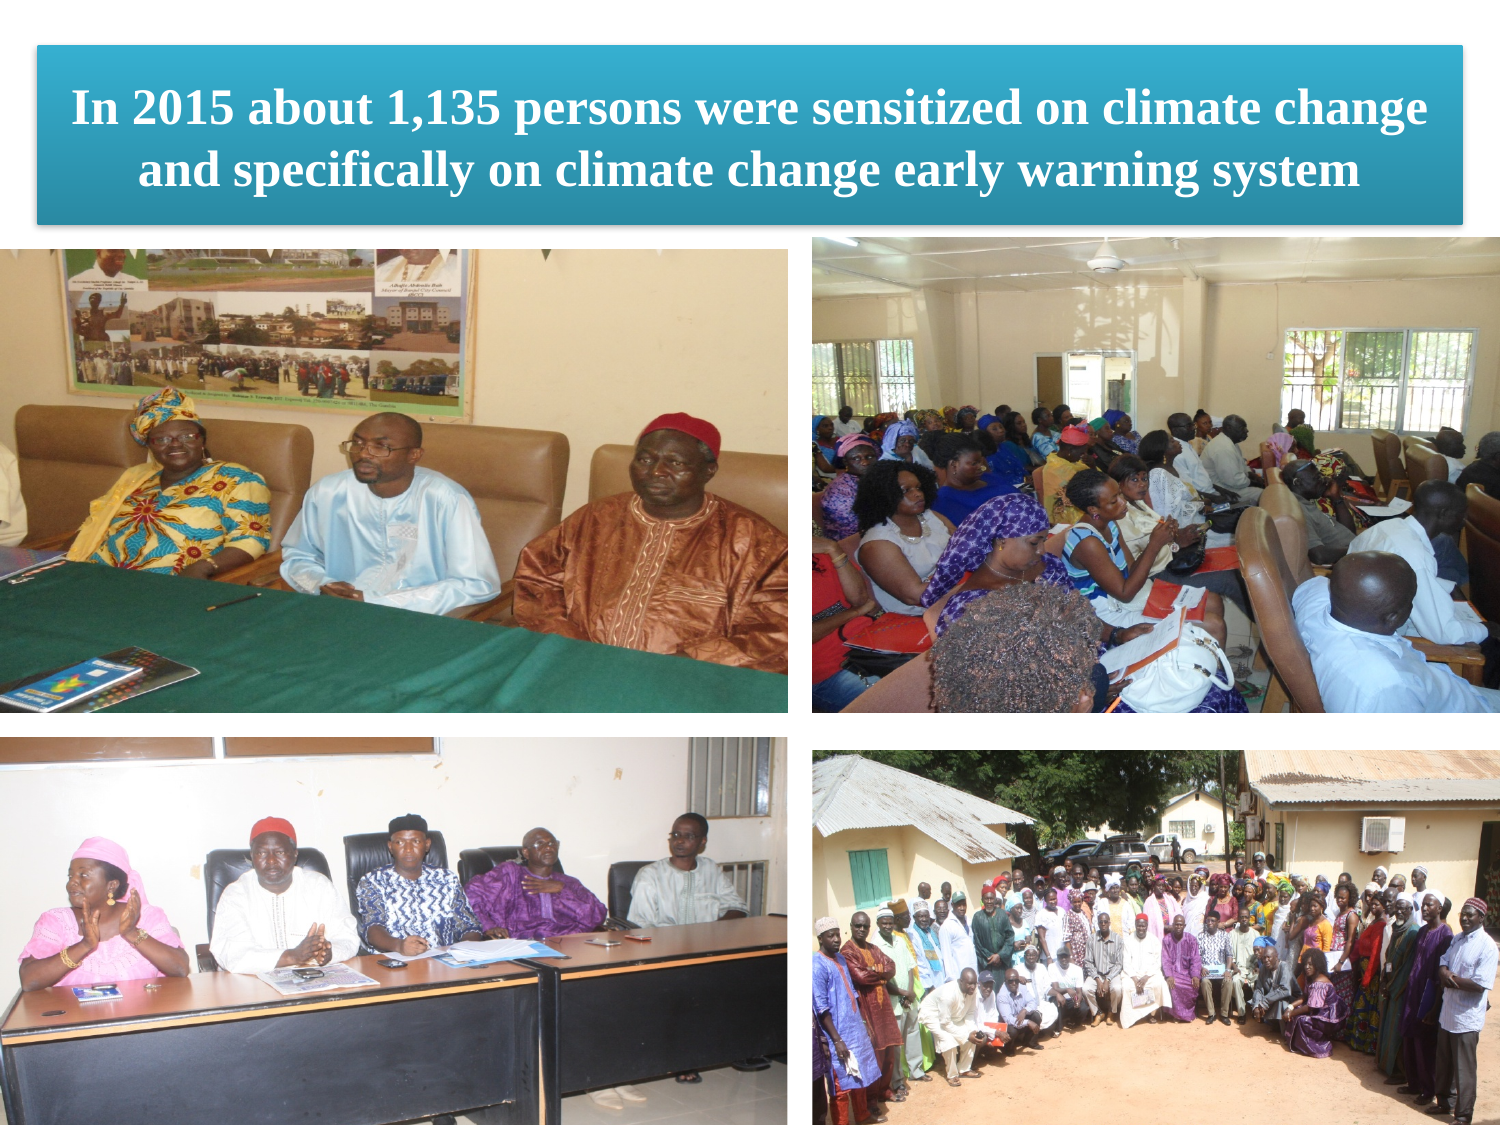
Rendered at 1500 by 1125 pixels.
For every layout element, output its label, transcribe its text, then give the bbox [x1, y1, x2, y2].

picture [0, 249, 788, 713]
picture [812, 237, 1500, 713]
picture [812, 749, 1500, 1125]
picture [0, 737, 788, 1125]
title In 2015 about 1,135 persons were sensitized on climate change and specifically on climate change early warning system [37, 45, 1463, 225]
